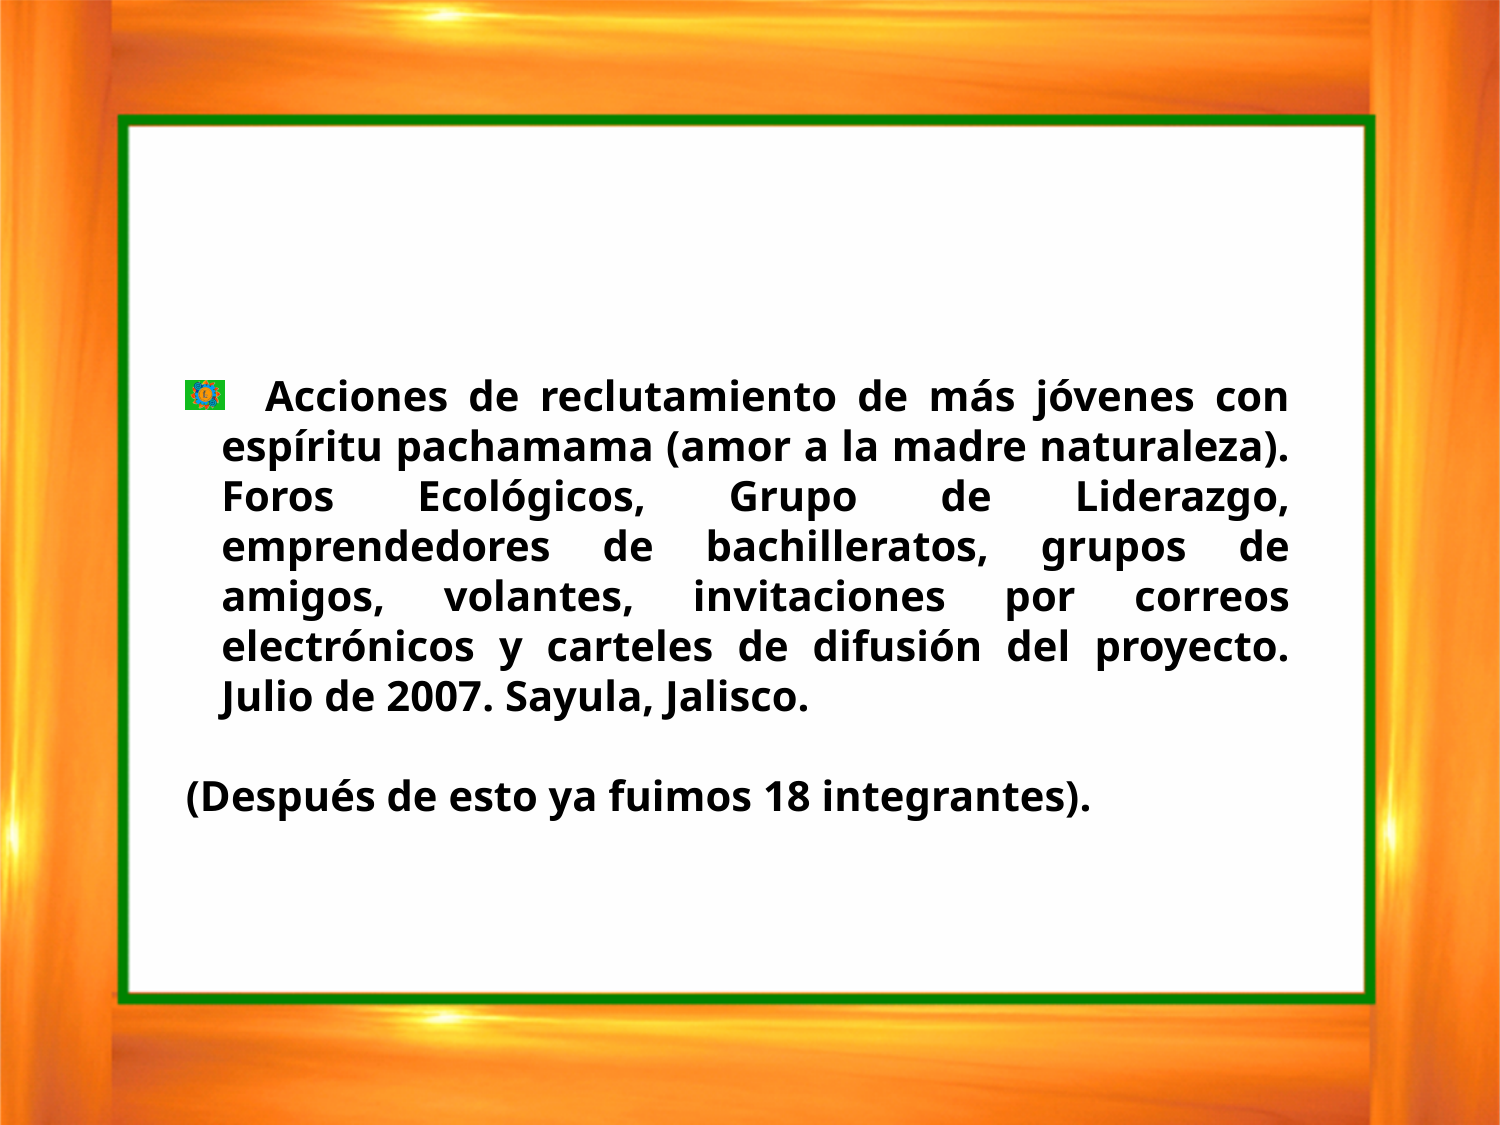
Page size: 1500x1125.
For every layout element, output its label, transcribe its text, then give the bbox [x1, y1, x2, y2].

text_box Acciones de reclutamiento de más jóvenes con espíritu pachamama (amor a la madre naturaleza). Foros Ecológicos, Grupo de Liderazgo, emprendedores de bachilleratos, grupos de amigos, volantes, invitaciones por correos electrónicos y carteles de difusión del proyecto. Julio de 2007. Sayula, Jalisco. (Después de esto ya fuimos 18 integrantes). [171, 312, 1306, 828]
picture [0, 0, 1500, 1125]
